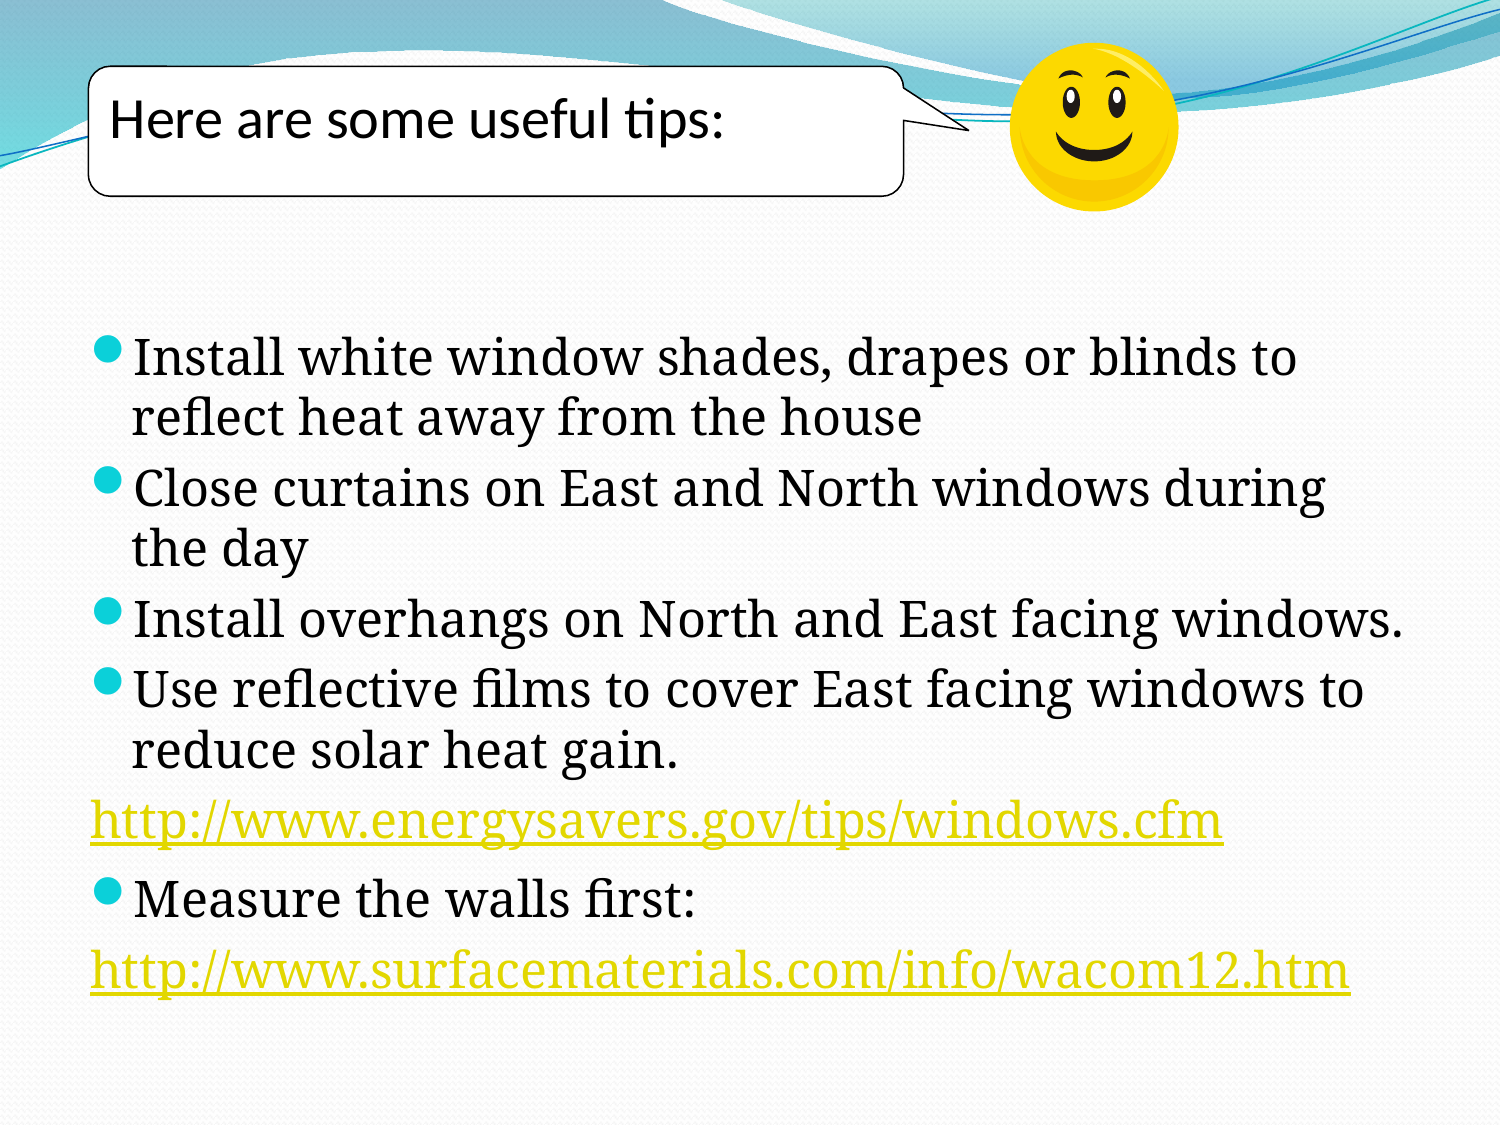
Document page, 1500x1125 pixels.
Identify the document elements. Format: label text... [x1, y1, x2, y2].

text_box Here are some useful tips: [88, 66, 969, 197]
list Install white window shades, drapes or blinds to reflect heat away from the house Close curtains on East and North windows during the day Install overhangs on North and East facing windows. Use reflective films to cover East facing windows to reduce solar heat gain. http://www.energysavers.gov/tips/windows.cfm Measure the walls first: http://www.surfacematerials.com/info/wacom12.htm [74, 317, 1426, 1038]
picture [1009, 42, 1179, 212]
